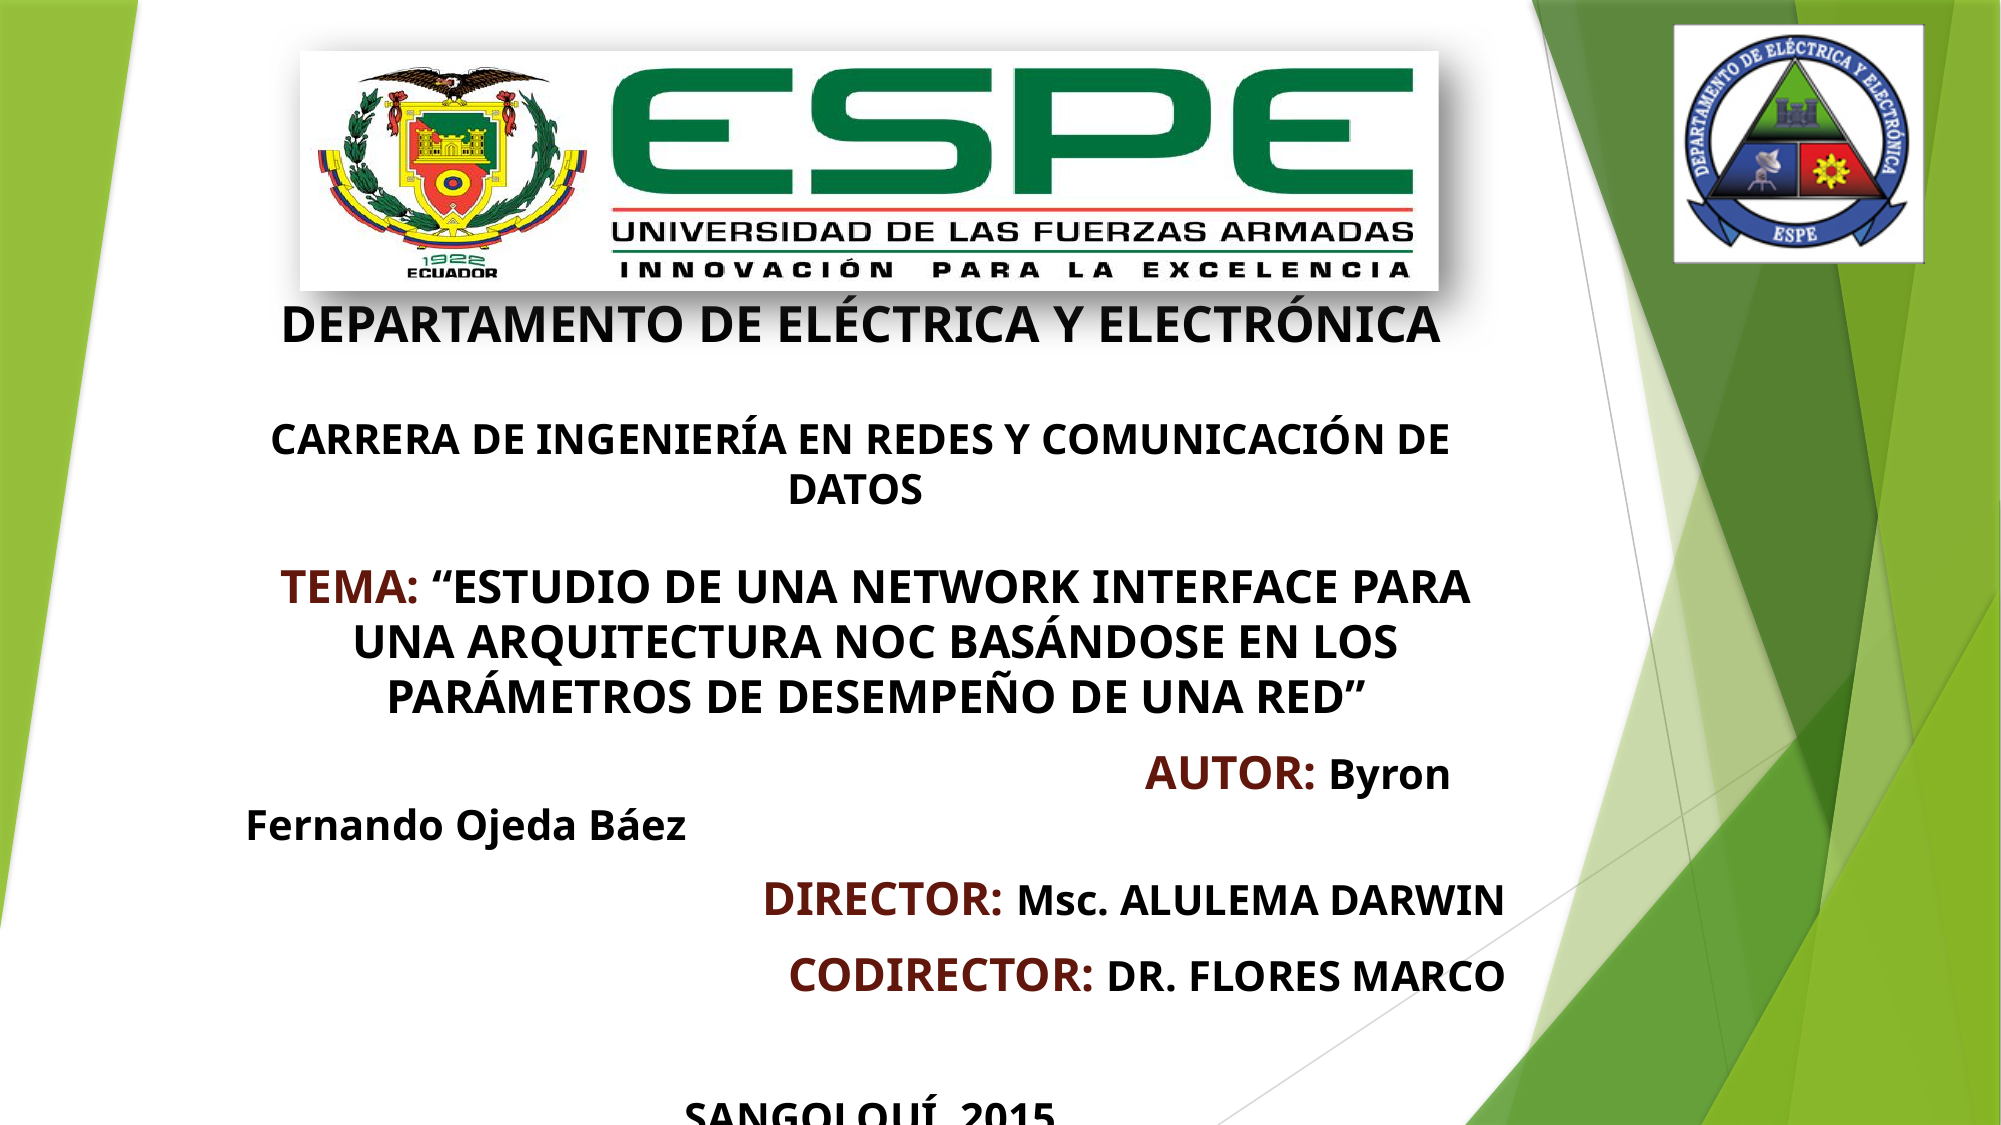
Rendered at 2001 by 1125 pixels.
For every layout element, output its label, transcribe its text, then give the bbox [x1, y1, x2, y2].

title DEPARTAMENTO DE ELÉCTRICA Y ELECTRÓNICA CARRERA DE INGENIERÍA EN REDES Y COMUNICACIÓN DE DATOS [200, 384, 1522, 571]
picture [299, 50, 1440, 292]
picture [1672, 23, 1926, 264]
subtitle TEMA: “ESTUDIO DE UNA NETWORK INTERFACE PARA UNA ARQUITECTURA NOC BASÁNDOSE EN LOS PARÁMETROS DE DESEMPEÑO DE UNA RED” AUTOR: Byron Fernando Ojeda Báez DIRECTOR: Msc. ALULEMA DARWIN CODIRECTOR: DR. FLORES MARCO SANGOLQUÍ, 2015 [230, 550, 1522, 1105]
